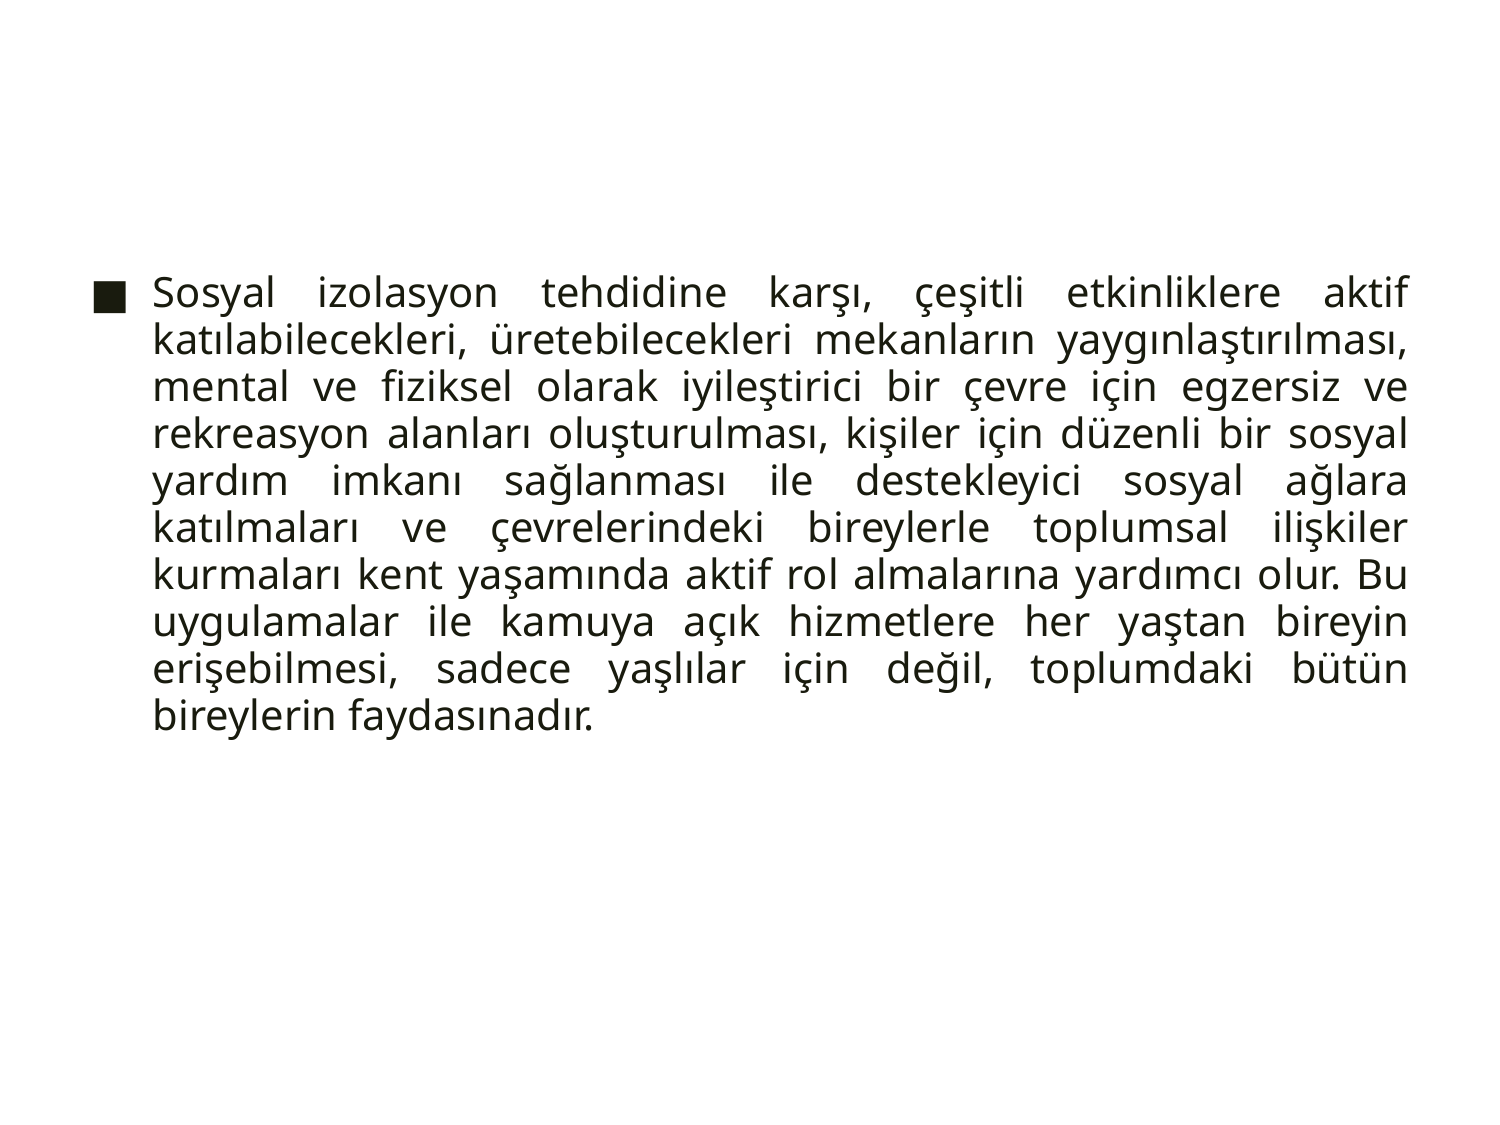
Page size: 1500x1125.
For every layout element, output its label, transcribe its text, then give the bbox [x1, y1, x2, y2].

list Sosyal izolasyon tehdidine karşı, çeşitli etkinliklere aktif katılabilecekleri, üretebilecekleri mekanların yaygınlaştırılması, mental ve fiziksel olarak iyileştirici bir çevre için egzersiz ve rekreasyon alanları oluşturulması, kişiler için düzenli bir sosyal yardım imkanı sağlanması ile destekleyici sosyal ağlara katılmaları ve çevrelerindeki bireylerle toplumsal ilişkiler kurmaları kent yaşamında aktif rol almalarına yardımcı olur. Bu uygulamalar ile kamuya açık hizmetlere her yaştan bireyin erişebilmesi, sadece yaşlılar için değil, toplumdaki bütün bireylerin faydasınadır. [75, 262, 1425, 1005]
